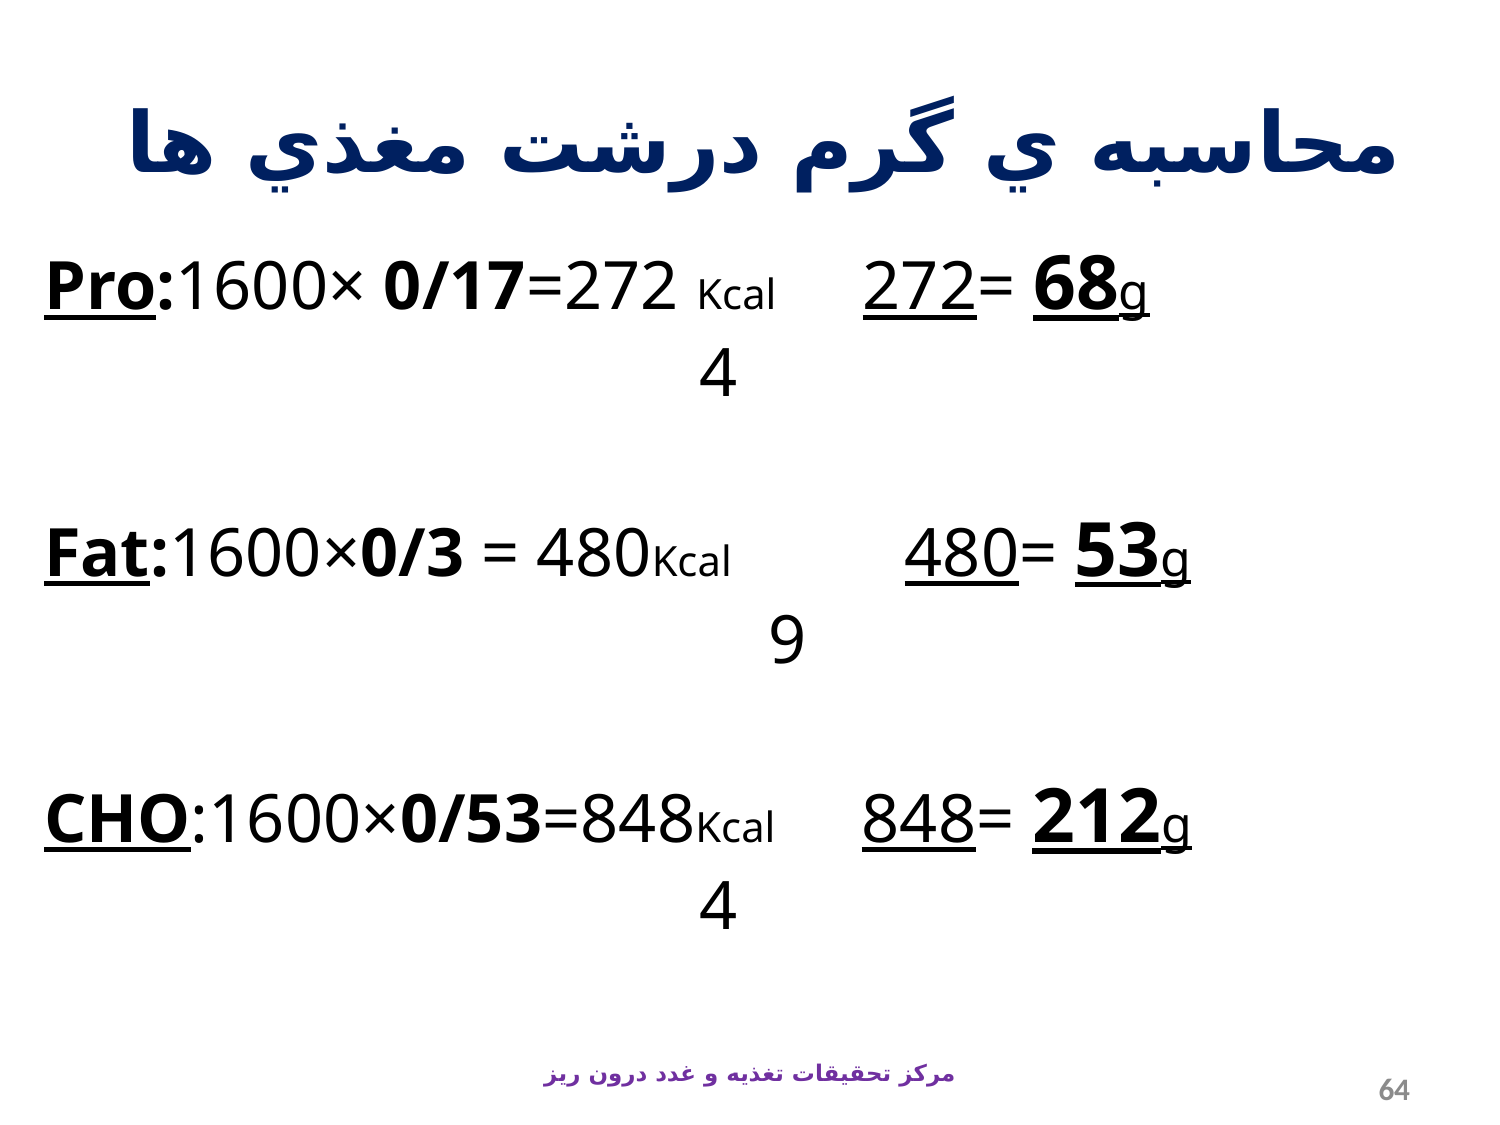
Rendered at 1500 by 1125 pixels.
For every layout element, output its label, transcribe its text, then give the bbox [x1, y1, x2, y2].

text_box Pro:1600× 0/17=272 Kcal 272= 68g 4 Fat:1600×0/3 = 480Kcal 480= 53g 9 CHO:1600×0/53=848Kcal 848= 212g 4 [29, 219, 1412, 1035]
title محاسبه ي گرم درشت مغذي ها [75, 45, 1454, 233]
slide_number 64 [1074, 1050, 1425, 1125]
footer مرکز تحقیقات تغذیه و غدد درون ریز [512, 1042, 988, 1103]
